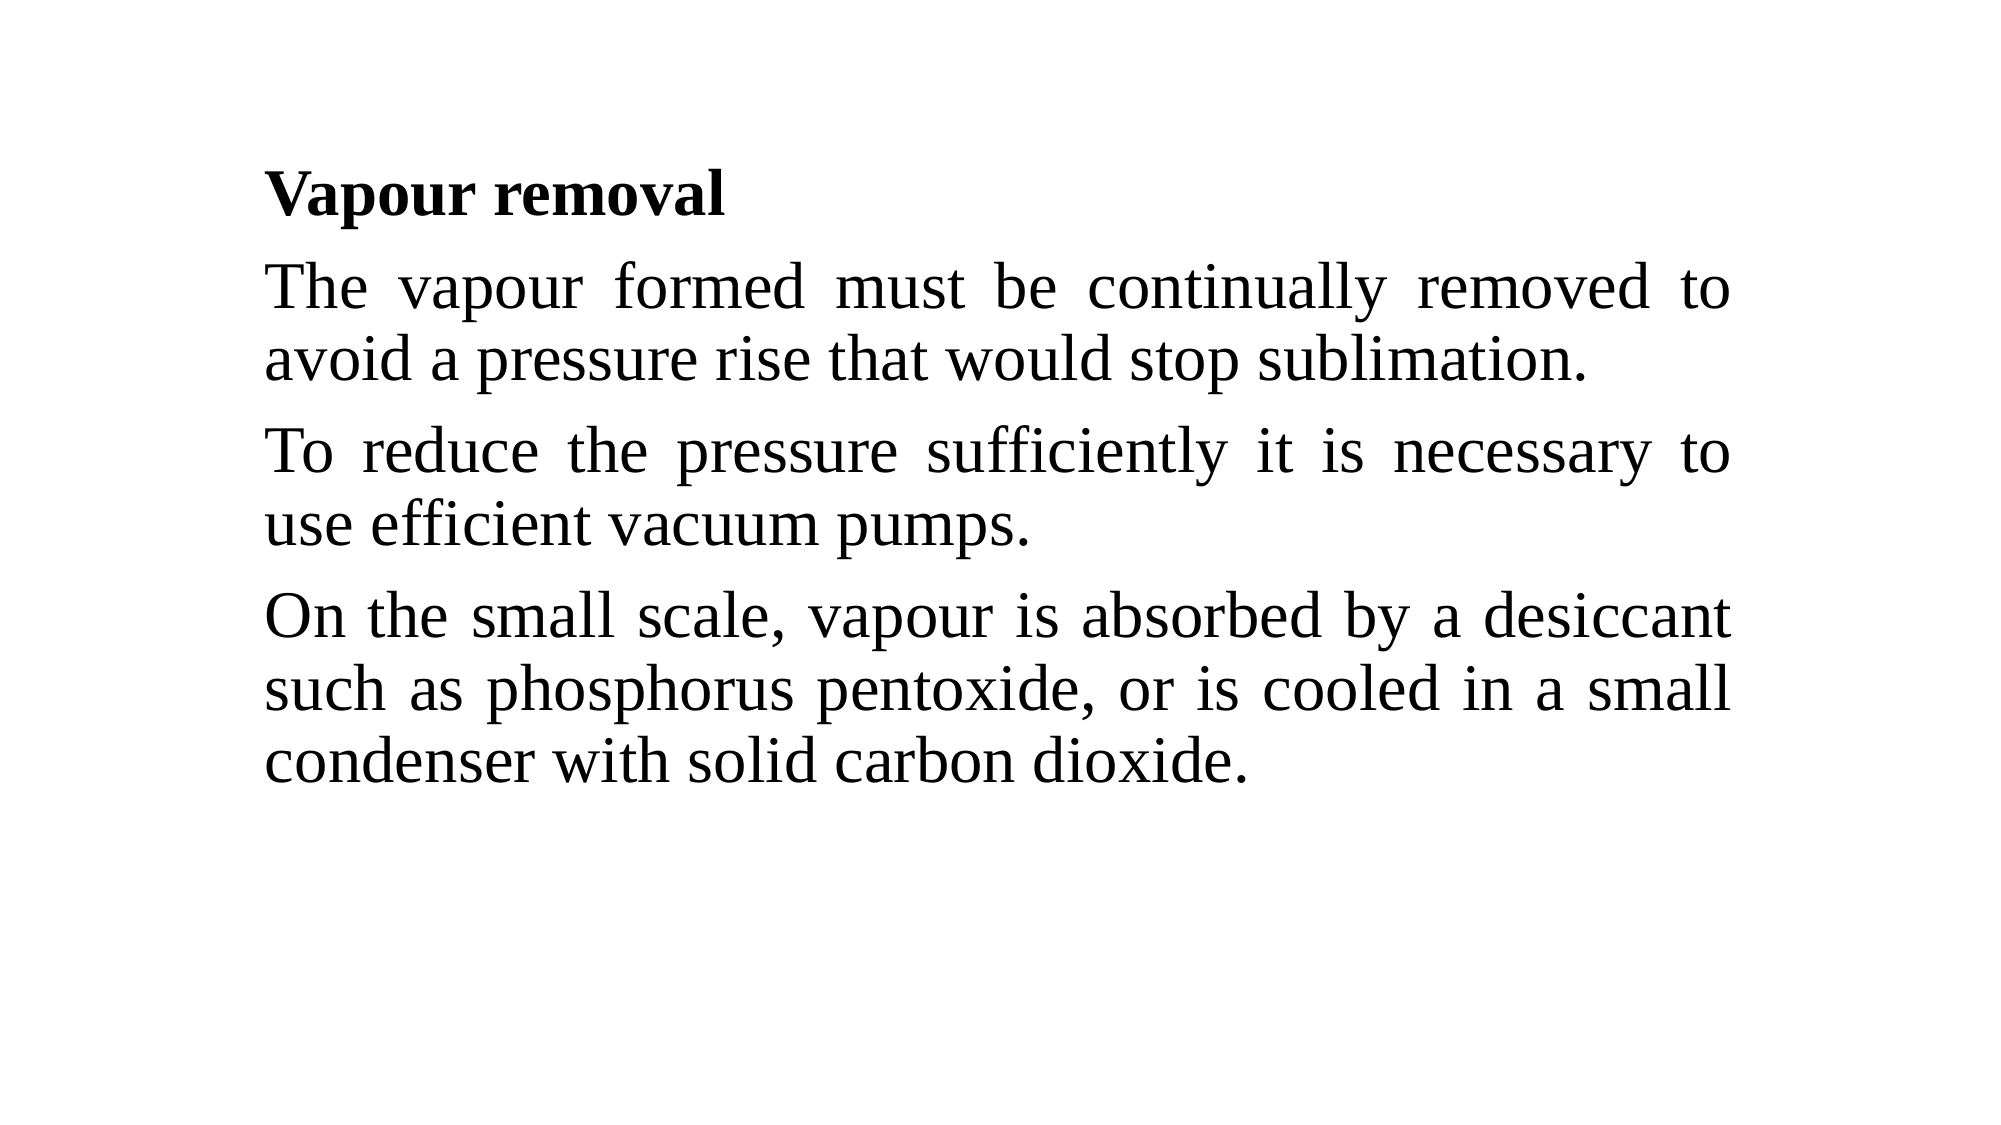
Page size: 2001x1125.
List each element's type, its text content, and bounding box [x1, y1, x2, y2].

subtitle Vapour removal The vapour formed must be continually removed to avoid a pressure rise that would stop sublimation. To reduce the pressure sufficiently it is necessary to use efficient vacuum pumps. On the small scale, vapour is absorbed by a desiccant such as phosphorus pentoxide, or is cooled in a small condenser with solid carbon dioxide. [249, 149, 1750, 999]
